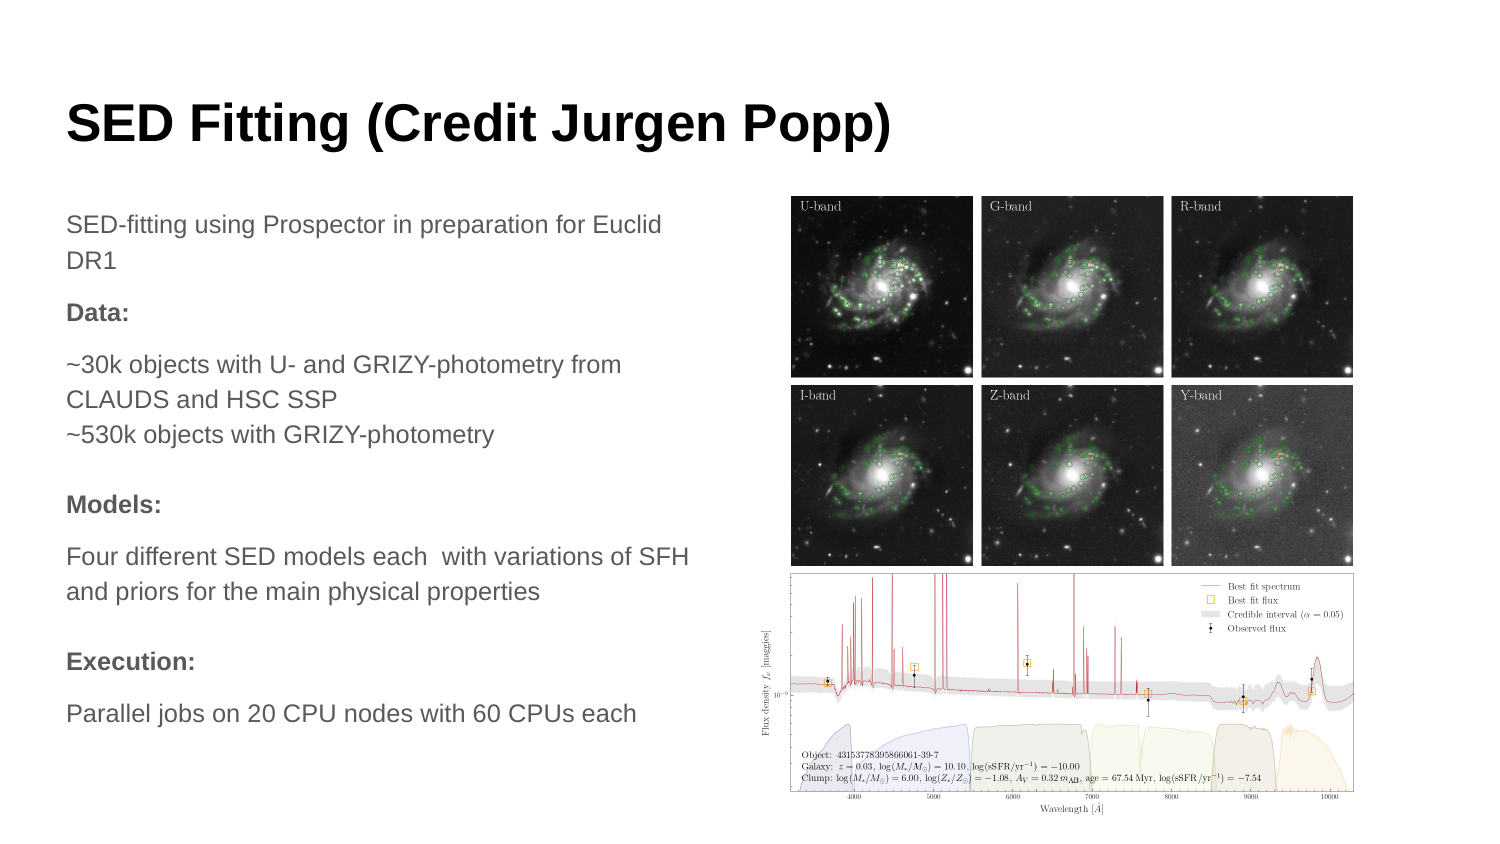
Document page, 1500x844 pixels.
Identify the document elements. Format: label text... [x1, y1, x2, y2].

picture [755, 191, 1358, 819]
title SED Fitting (Credit Jurgen Popp) [51, 72, 1449, 167]
list SED-fitting using Prospector in preparation for Euclid DR1 Data: ~30k objects with U- and GRIZY-photometry from CLAUDS and HSC SSP ~530k objects with GRIZY-photometry Models: Four different SED models each with variations of SFH and priors for the main physical properties Execution: Parallel jobs on 20 CPU nodes with 60 CPUs each [51, 189, 731, 750]
